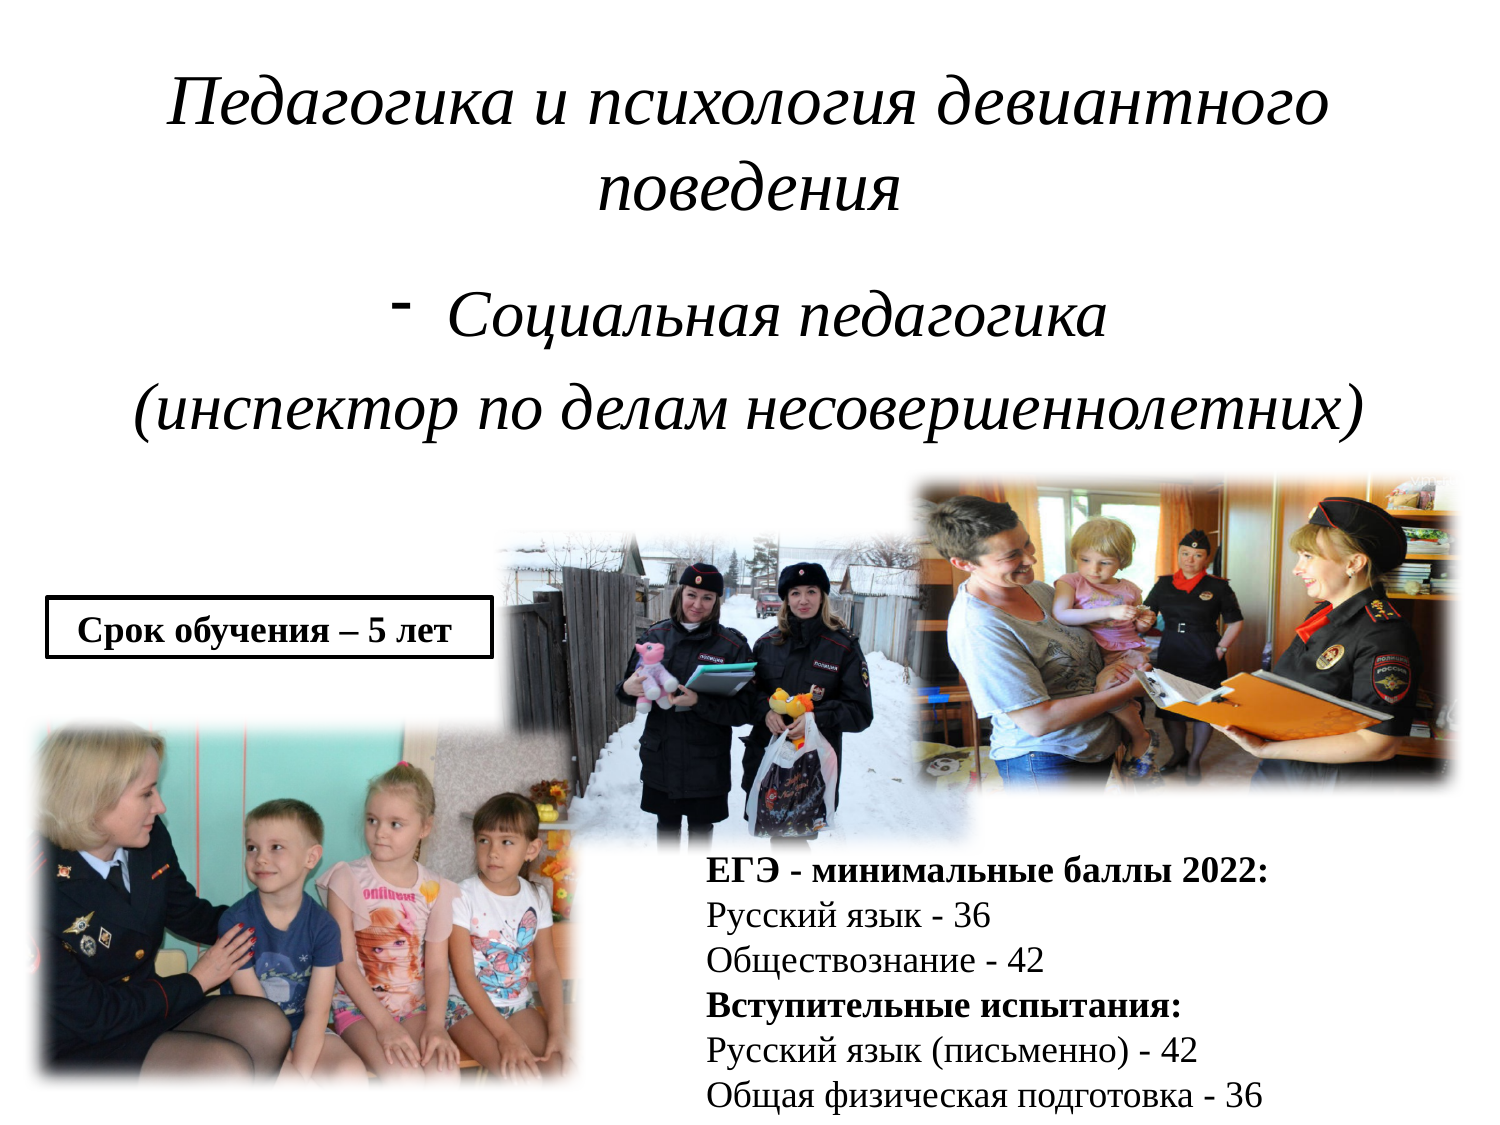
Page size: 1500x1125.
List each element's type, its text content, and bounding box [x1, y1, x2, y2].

text_box ЕГЭ - минимальные баллы 2022: Русский язык - 36 Обществознание - 42 Вступительные испытания: Русский язык (письменно) - 42 Общая физическая подготовка - 36 [691, 837, 1442, 1122]
title Педагогика и психология девиантного поведения [75, 45, 1425, 233]
text_box Срок обучения – 5 лет [45, 595, 486, 659]
picture [23, 468, 1466, 1093]
list Социальная педагогика (инспектор по делам несовершеннолетних) [0, 262, 1500, 1125]
